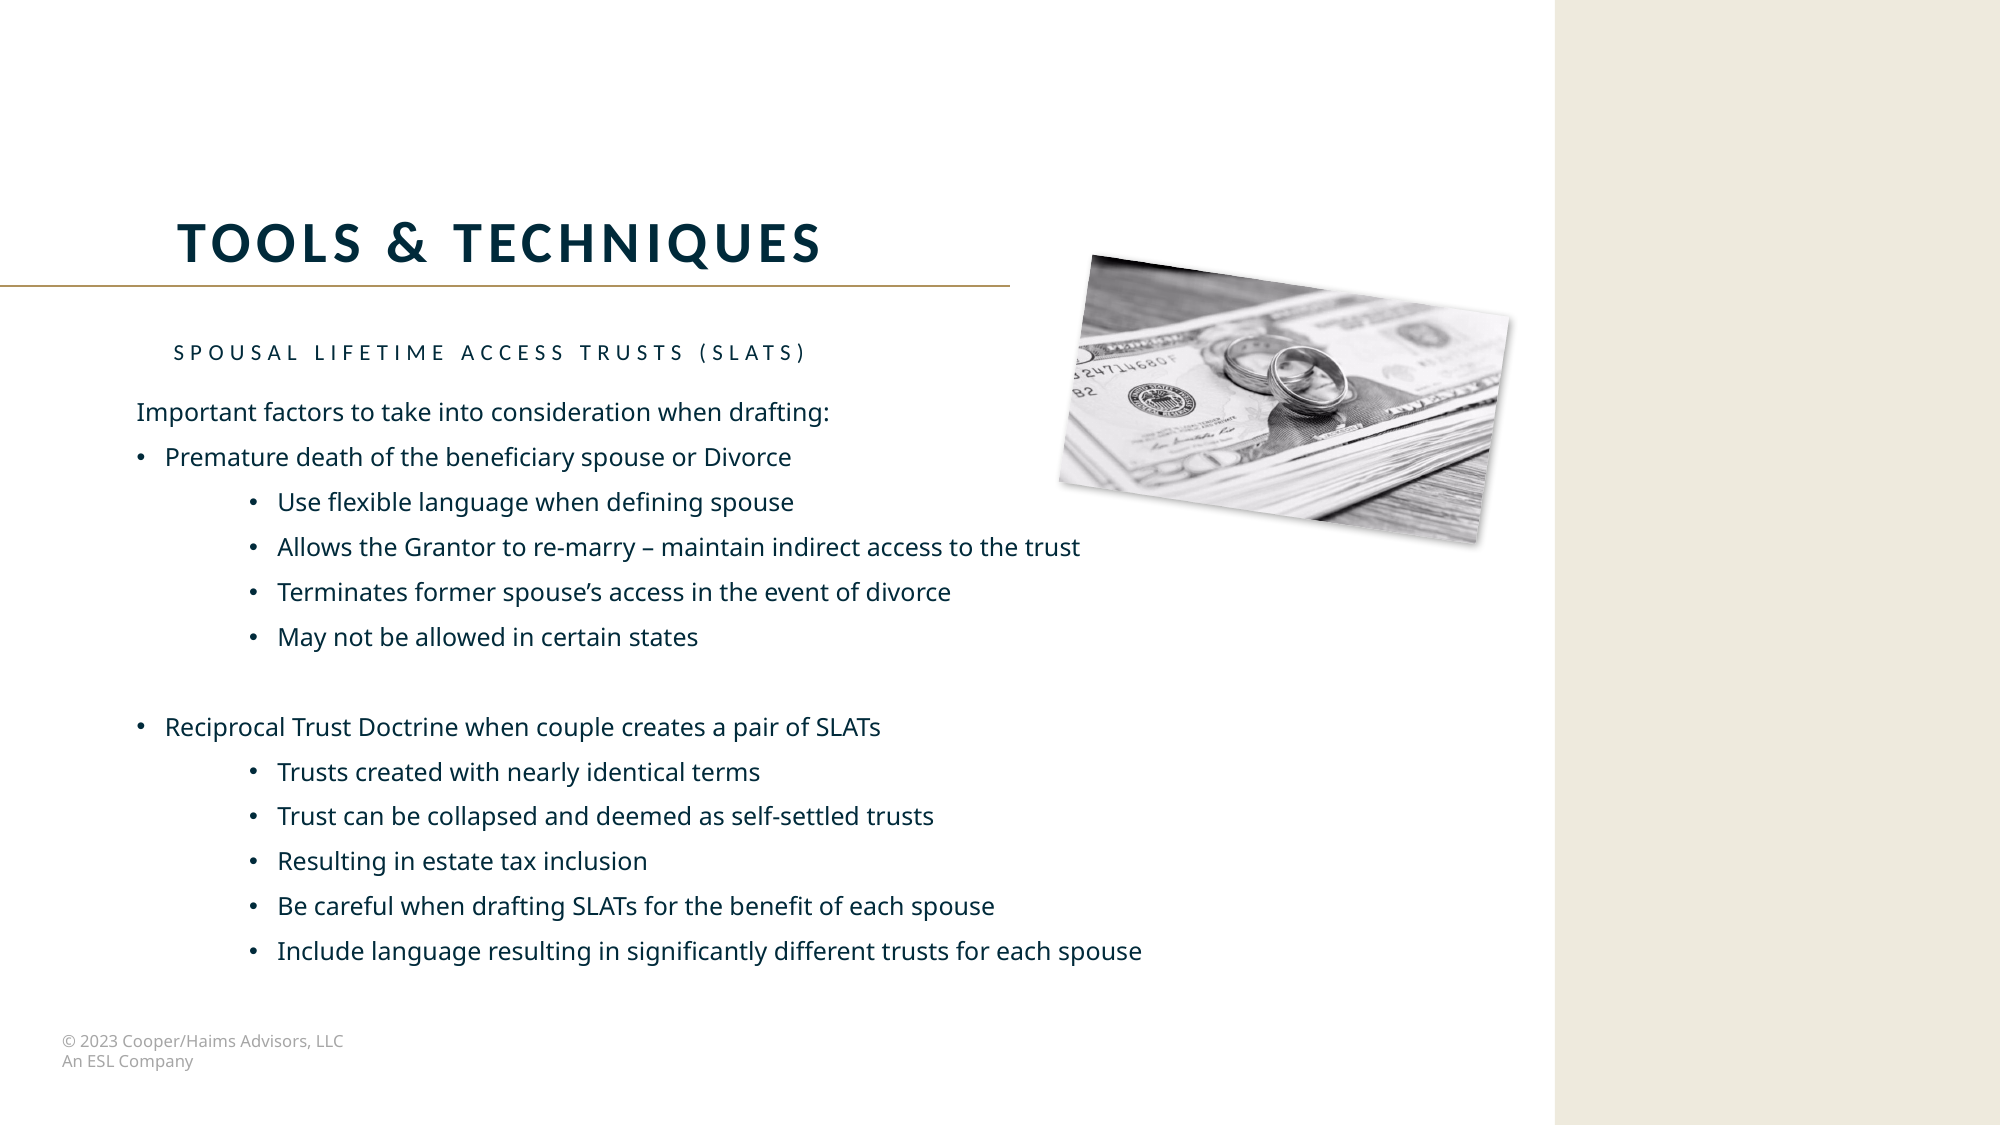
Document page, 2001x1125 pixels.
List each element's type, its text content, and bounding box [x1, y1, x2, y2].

list Tools & techniques [162, 205, 1552, 284]
list Spousal lifetime access Trusts (SLATs) [158, 332, 989, 374]
picture [1059, 255, 1509, 544]
list Important factors to take into consideration when drafting: Premature death of the beneficiary spouse or Divorce Use flexible language when defining spouse Allows the Grantor to re-marry – maintain indirect access to the trust Terminates former spouse’s access in the event of divorce May not be allowed in certain states Reciprocal Trust Doctrine when couple creates a pair of SLATs Trusts created with nearly identical terms Trust can be collapsed and deemed as self-settled trusts Resulting in estate tax inclusion Be careful when drafting SLATs for the benefit of each spouse Include language resulting in significantly different trusts for each spouse [121, 374, 1461, 991]
